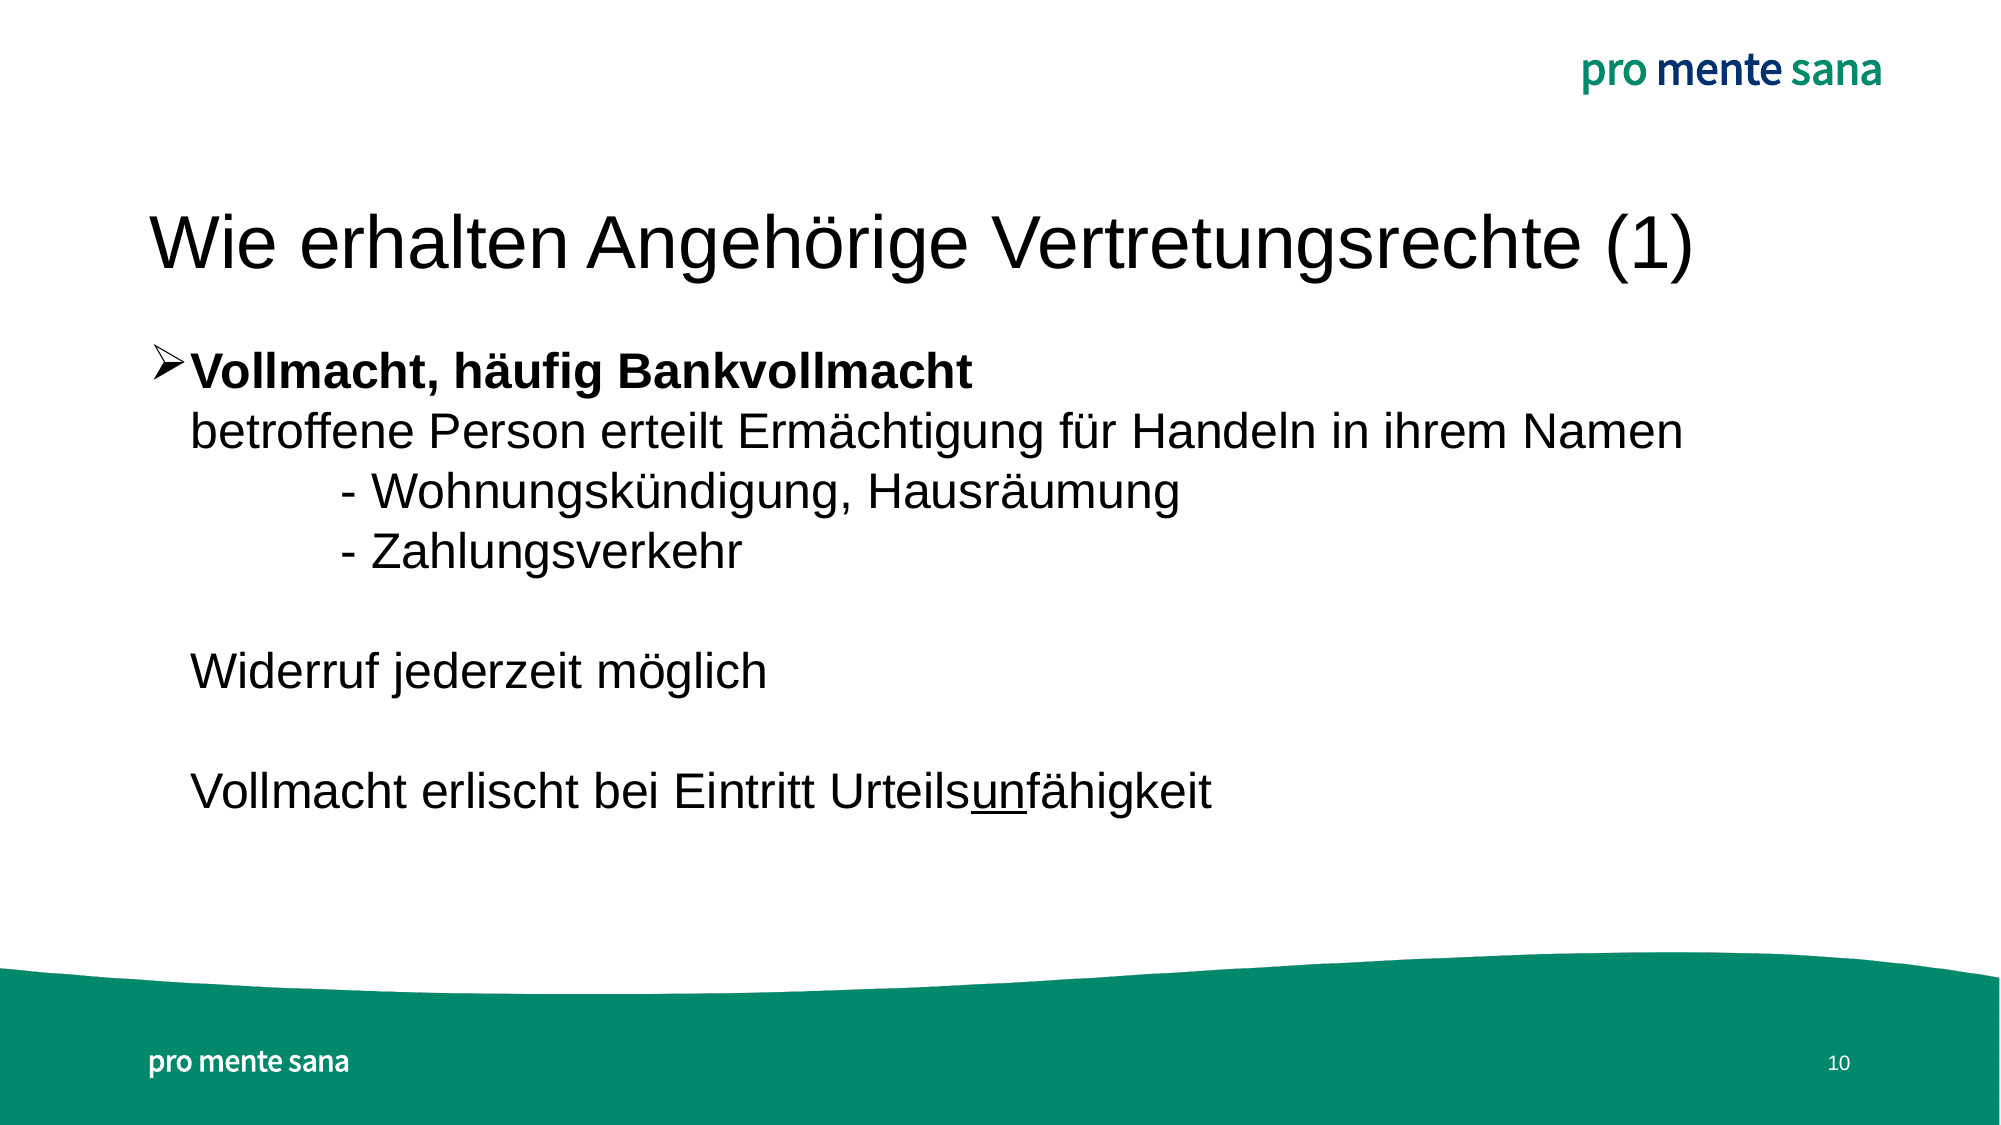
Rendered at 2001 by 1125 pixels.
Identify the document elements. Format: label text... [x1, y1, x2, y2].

slide_number 10 [1744, 1049, 1851, 1086]
title Wie erhalten Angehörige Vertretungsrechte (1) [149, 60, 1851, 285]
picture [0, 0, 2000, 1125]
list Vollmacht, häufig Bankvollmacht betroffene Person erteilt Ermächtigung für Handeln in ihrem Namen - Wohnungskündigung, Hausräumung - Zahlungsverkehr Widerruf jederzeit möglich Vollmacht erlischt bei Eintritt Urteilsunfähigkeit [149, 338, 1851, 929]
